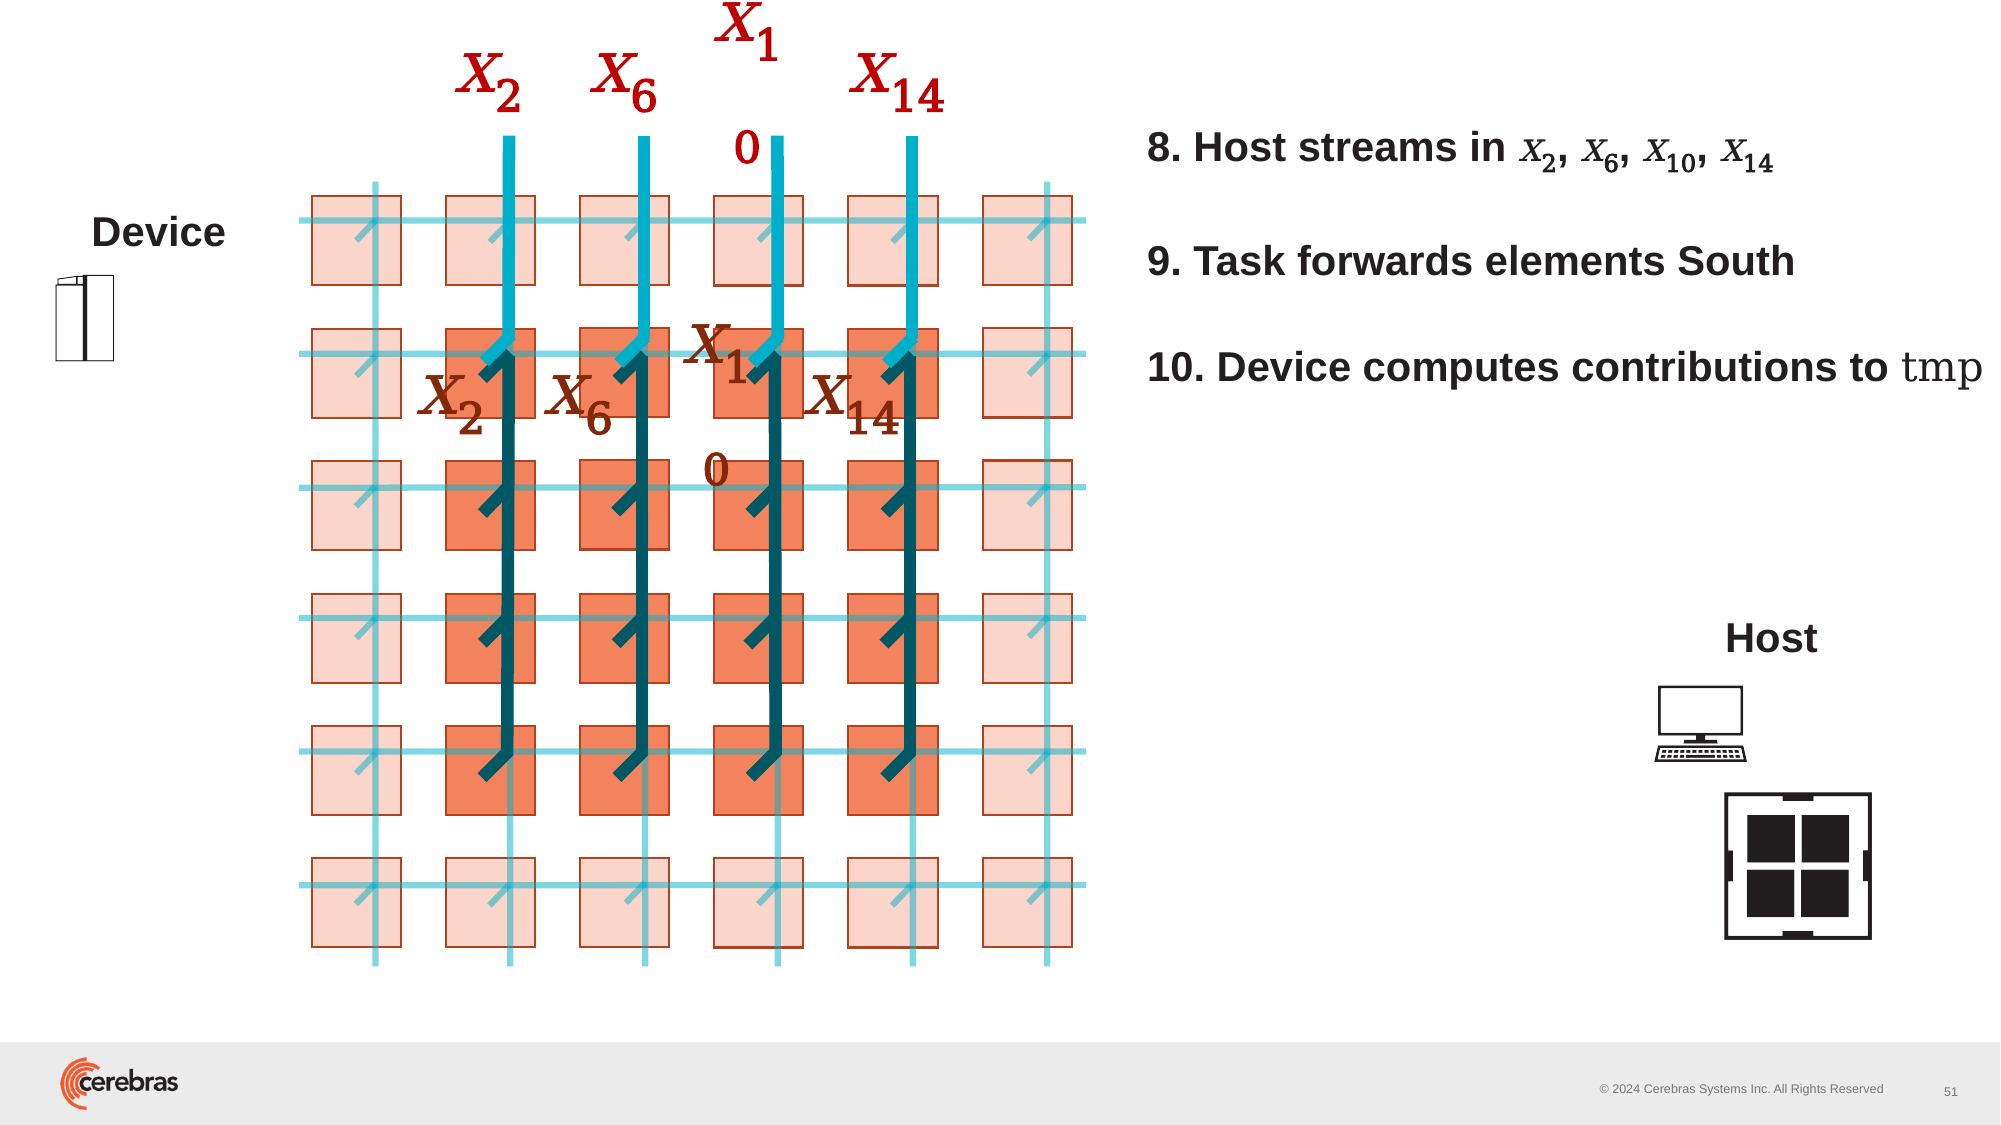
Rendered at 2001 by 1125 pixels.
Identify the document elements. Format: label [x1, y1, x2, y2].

picture [1651, 674, 1750, 772]
picture [1720, 788, 1876, 944]
text_box [1683, 603, 1859, 669]
picture [34, 268, 132, 366]
text_box [830, 10, 963, 128]
slide_number [1853, 1077, 1974, 1106]
text_box [572, 10, 675, 128]
text_box [1132, 112, 2000, 398]
text_box [436, 10, 540, 128]
picture [60, 1057, 178, 1110]
text_box [299, 0, 1086, 967]
text_box [71, 197, 247, 262]
